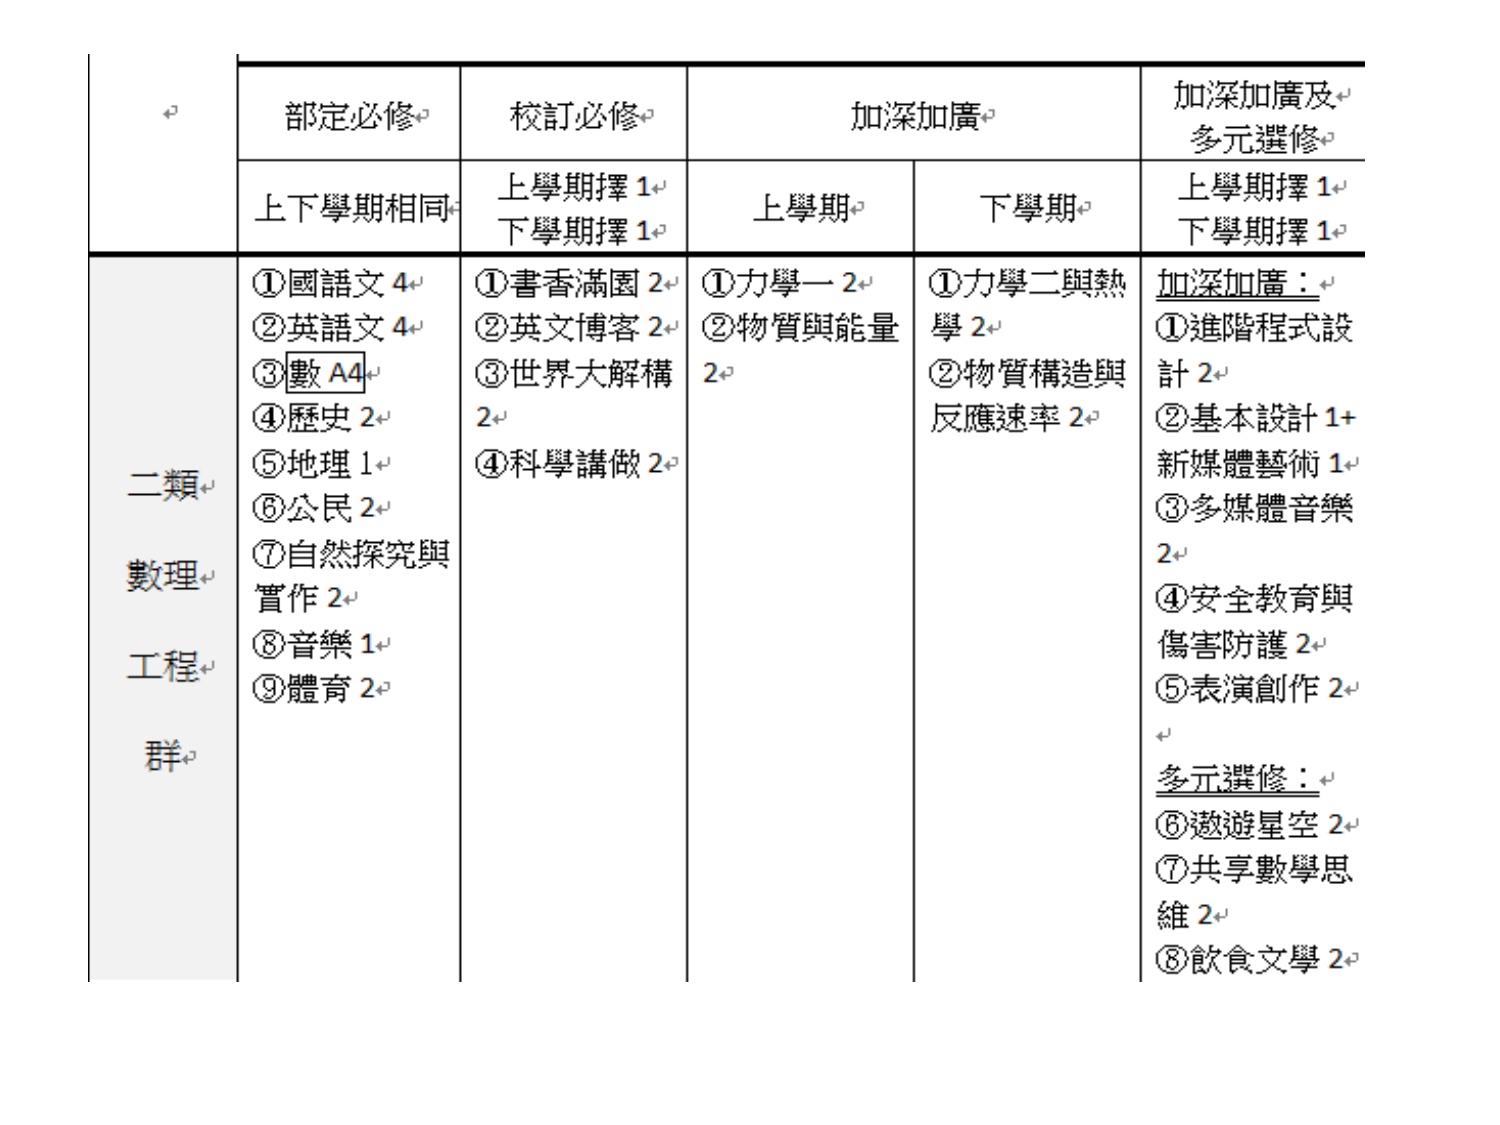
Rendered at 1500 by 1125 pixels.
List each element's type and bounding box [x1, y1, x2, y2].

list [88, 54, 1365, 982]
